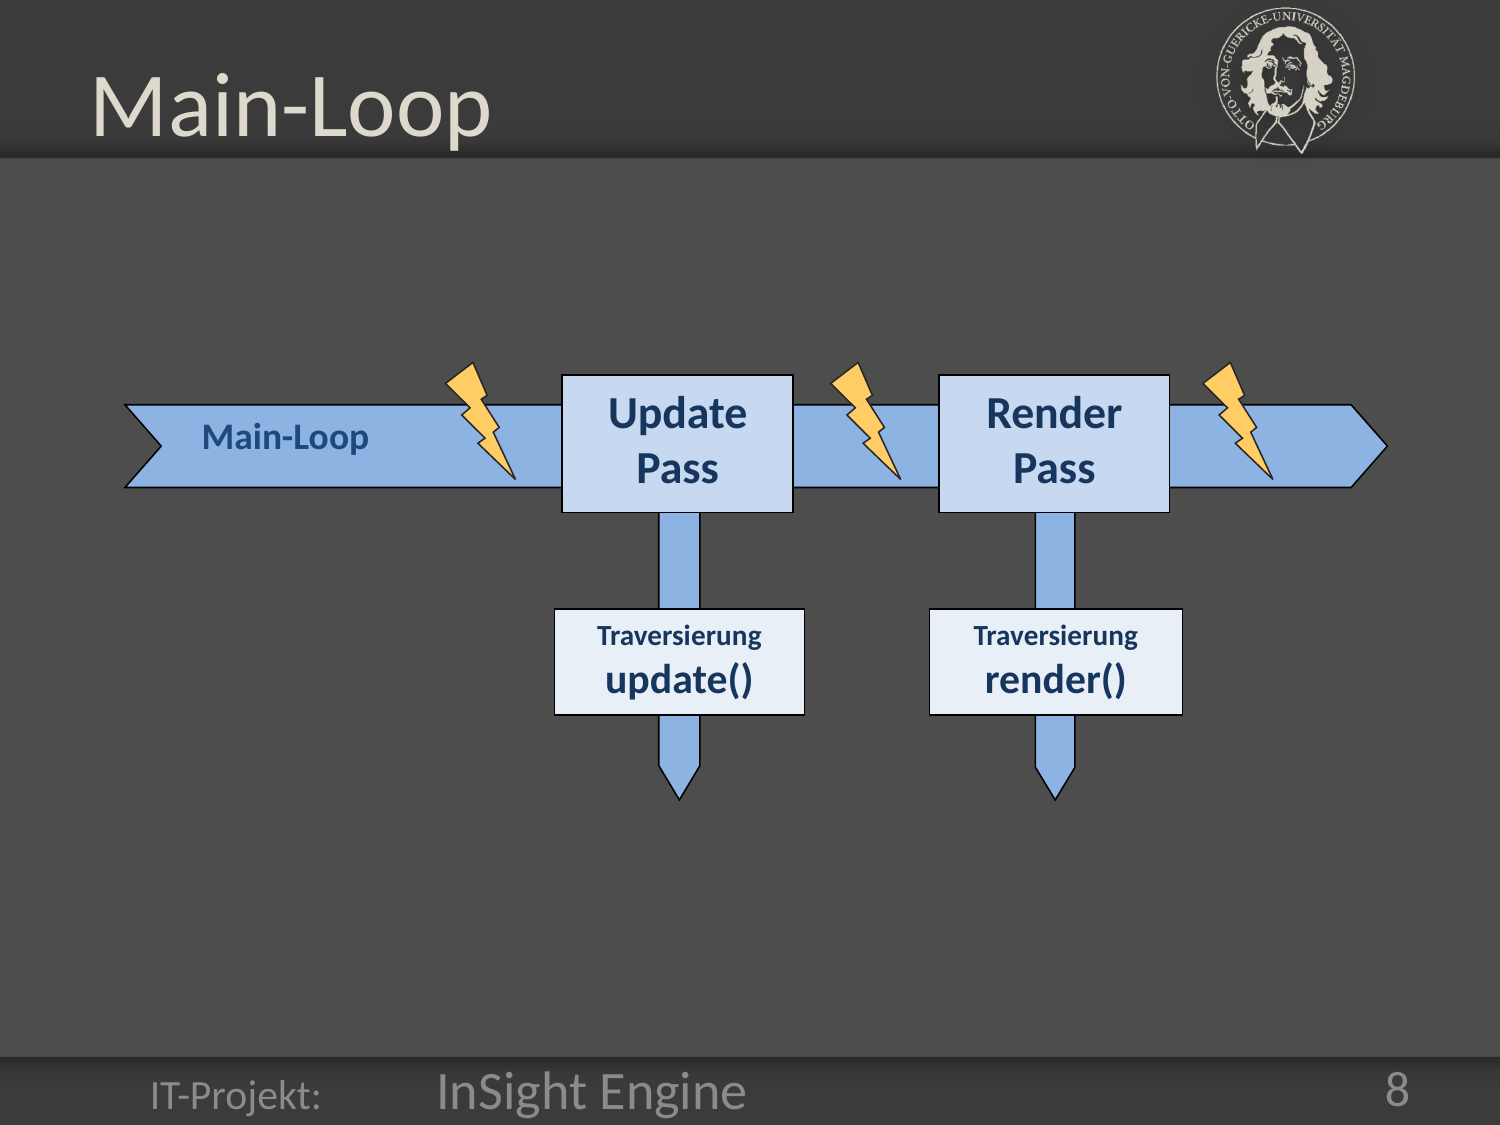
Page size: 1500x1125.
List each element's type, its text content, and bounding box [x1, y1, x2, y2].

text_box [124, 362, 1388, 801]
picture [0, 0, 1500, 1125]
footer IT-Projekt: InSight Engine [0, 1057, 1263, 1118]
text_box Main-Loop [0, 37, 1138, 163]
slide_number 8 [1074, 1056, 1425, 1117]
text_box [87, 237, 1413, 988]
